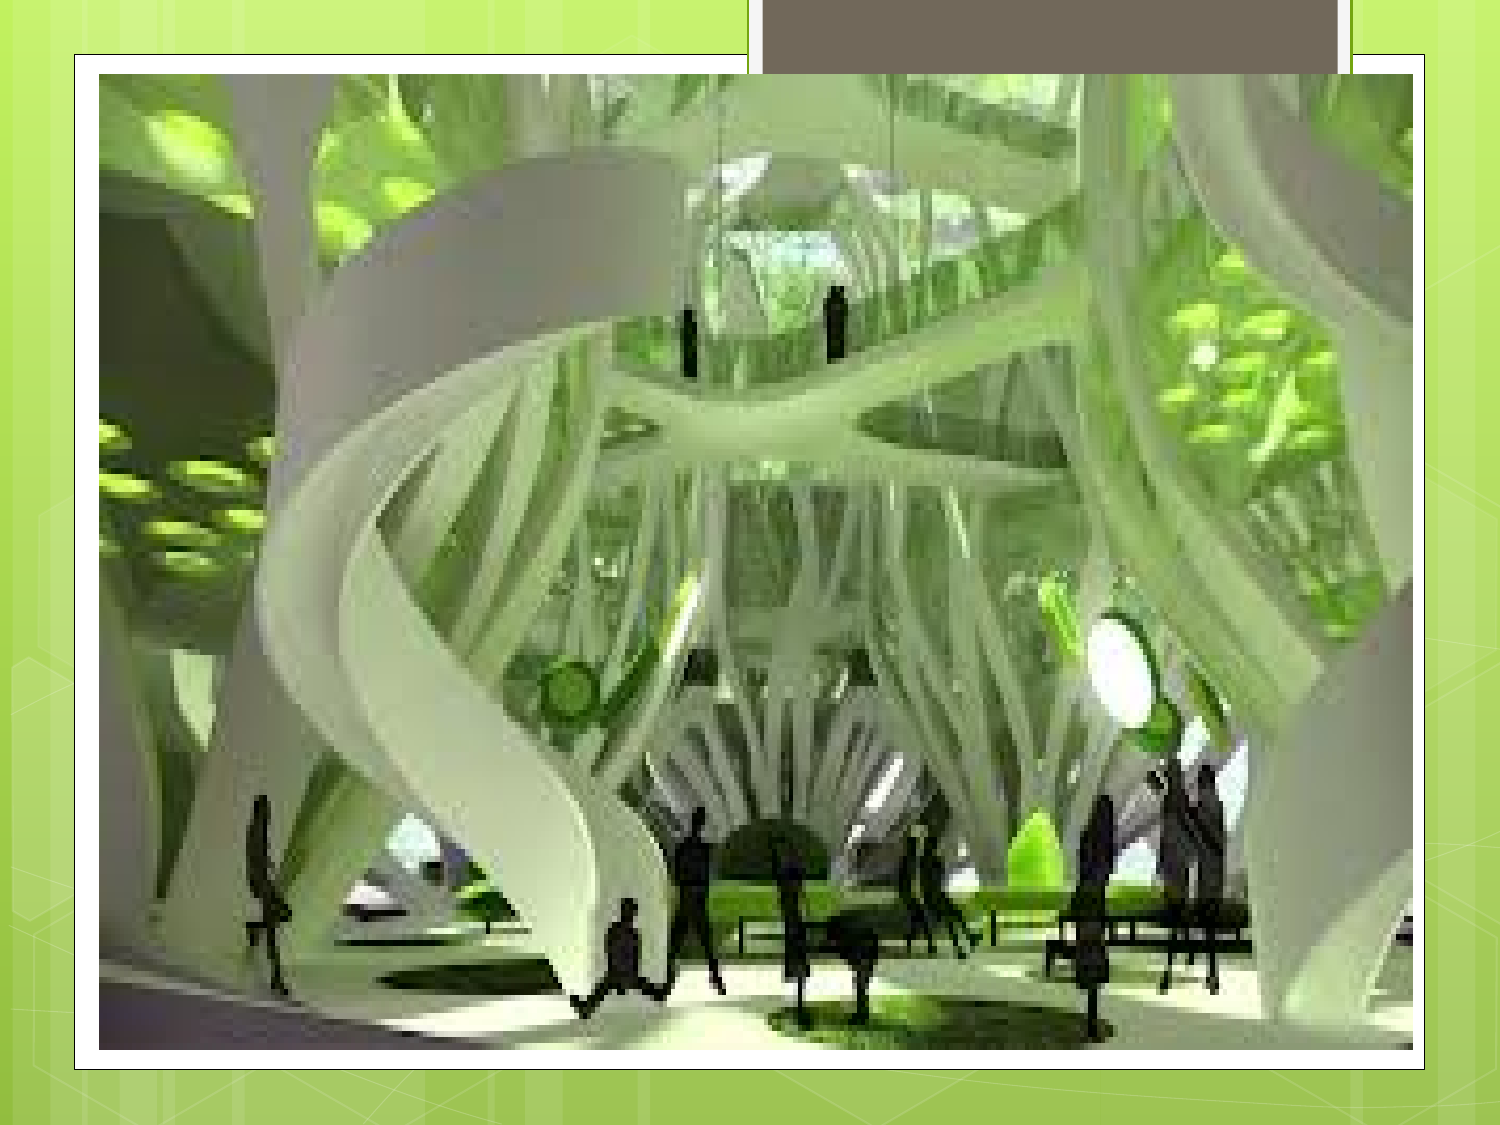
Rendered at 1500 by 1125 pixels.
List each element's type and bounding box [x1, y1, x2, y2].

picture [99, 74, 1413, 1051]
